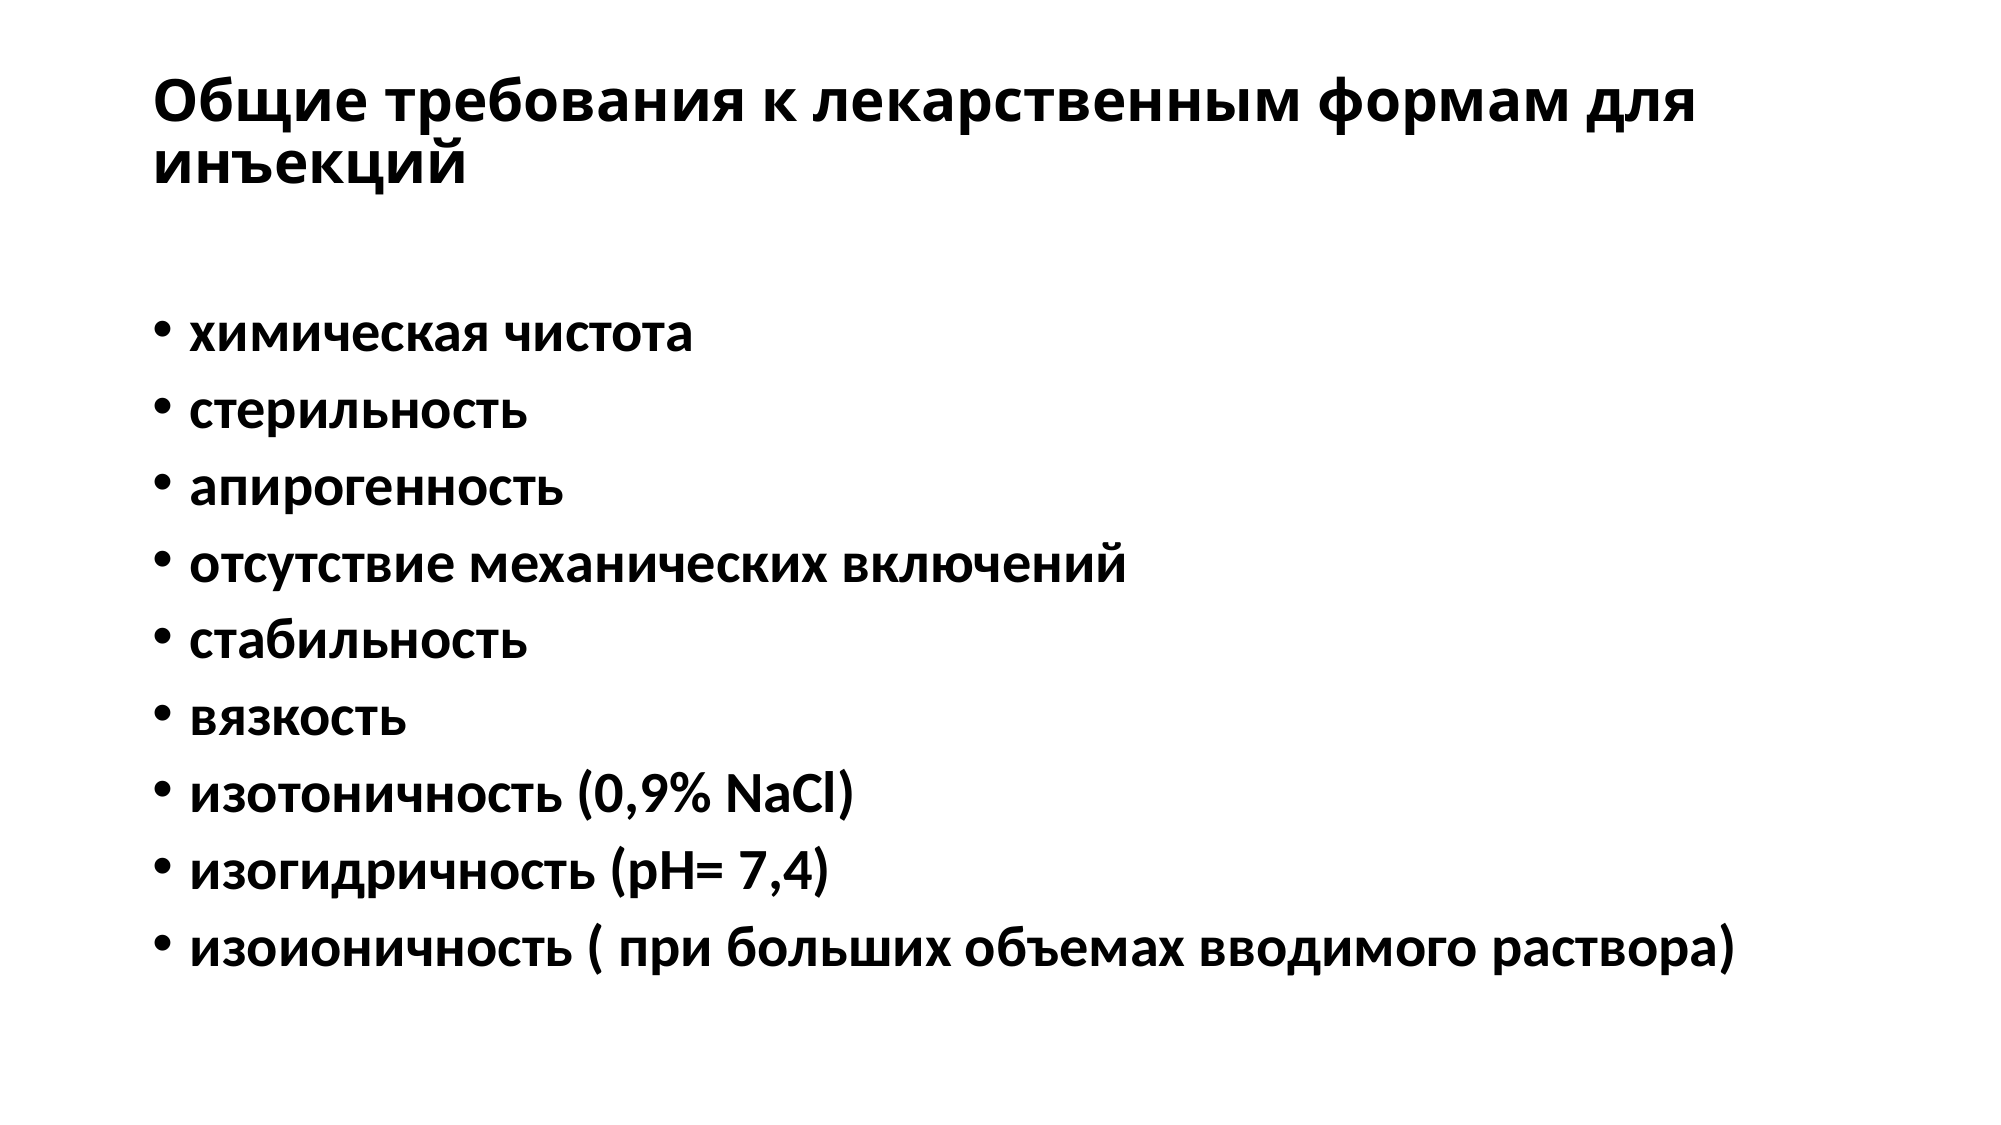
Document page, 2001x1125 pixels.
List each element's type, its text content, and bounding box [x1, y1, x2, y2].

title Общие требования к лекарственным формам для инъекций [137, 59, 1863, 278]
list химическая чистота стерильность апирогенность отсутствие механических включений стабильность вязкость изотоничность (0,9% NaCl) изогидричность (рН= 7,4) изоионичность ( при больших объемах вводимого раствора) [137, 299, 1863, 1014]
